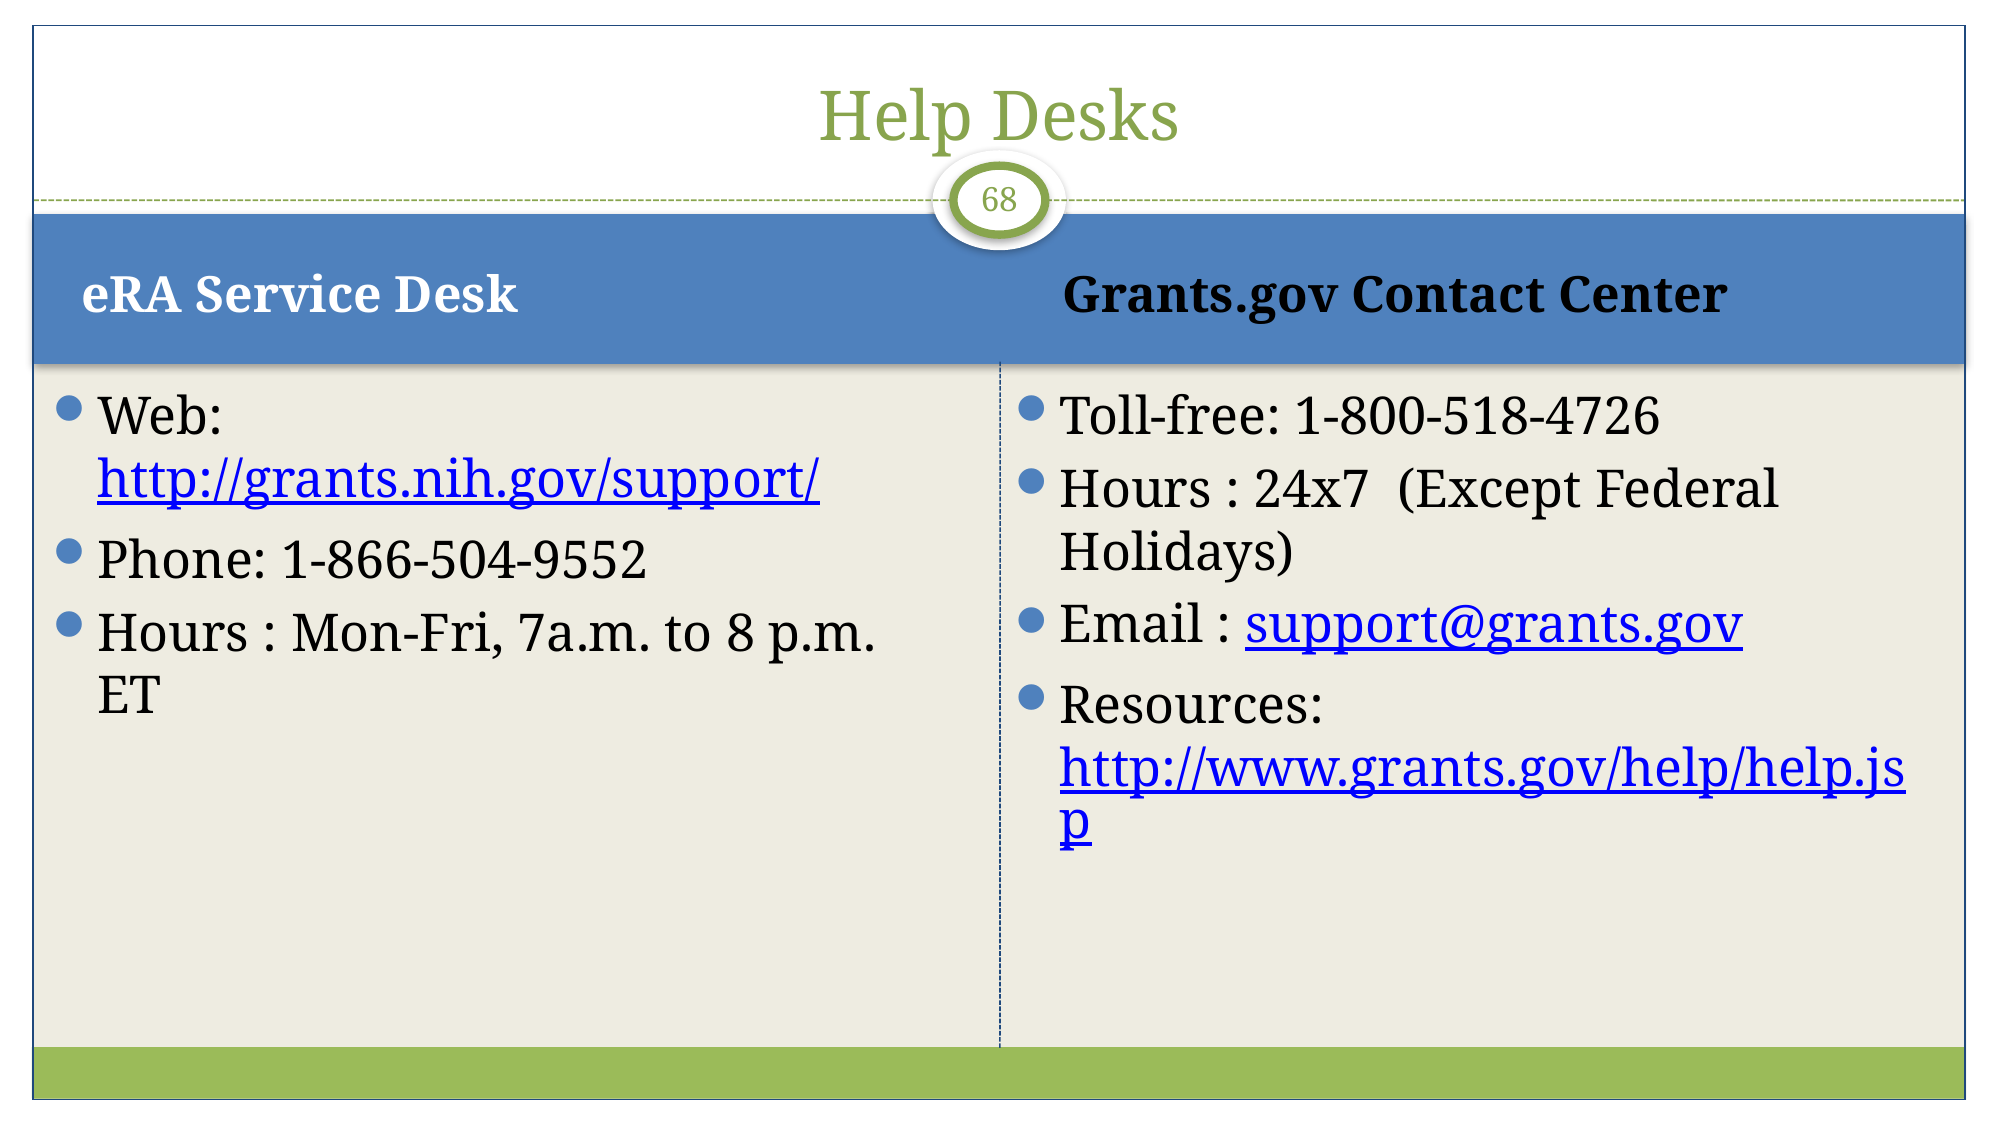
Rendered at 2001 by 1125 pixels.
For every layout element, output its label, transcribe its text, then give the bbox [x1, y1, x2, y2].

slide_number 68 [949, 164, 1050, 237]
list Grants.gov Contact Center [1047, 236, 1933, 349]
list eRA Service Desk [65, 236, 951, 349]
list Web: http://grants.nih.gov/support/ Phone: 1-866-504-9552 Hours : Mon-Fri, 7a.m. to 8 p.m. ET [37, 374, 951, 1021]
title Help Desks [66, 37, 1933, 162]
list Toll-free: 1-800-518-4726 Hours : 24x7 (Except Federal Holidays) Email : support@grants.gov Resources: http://www.grants.gov/help/help.jsp [999, 374, 1951, 1021]
